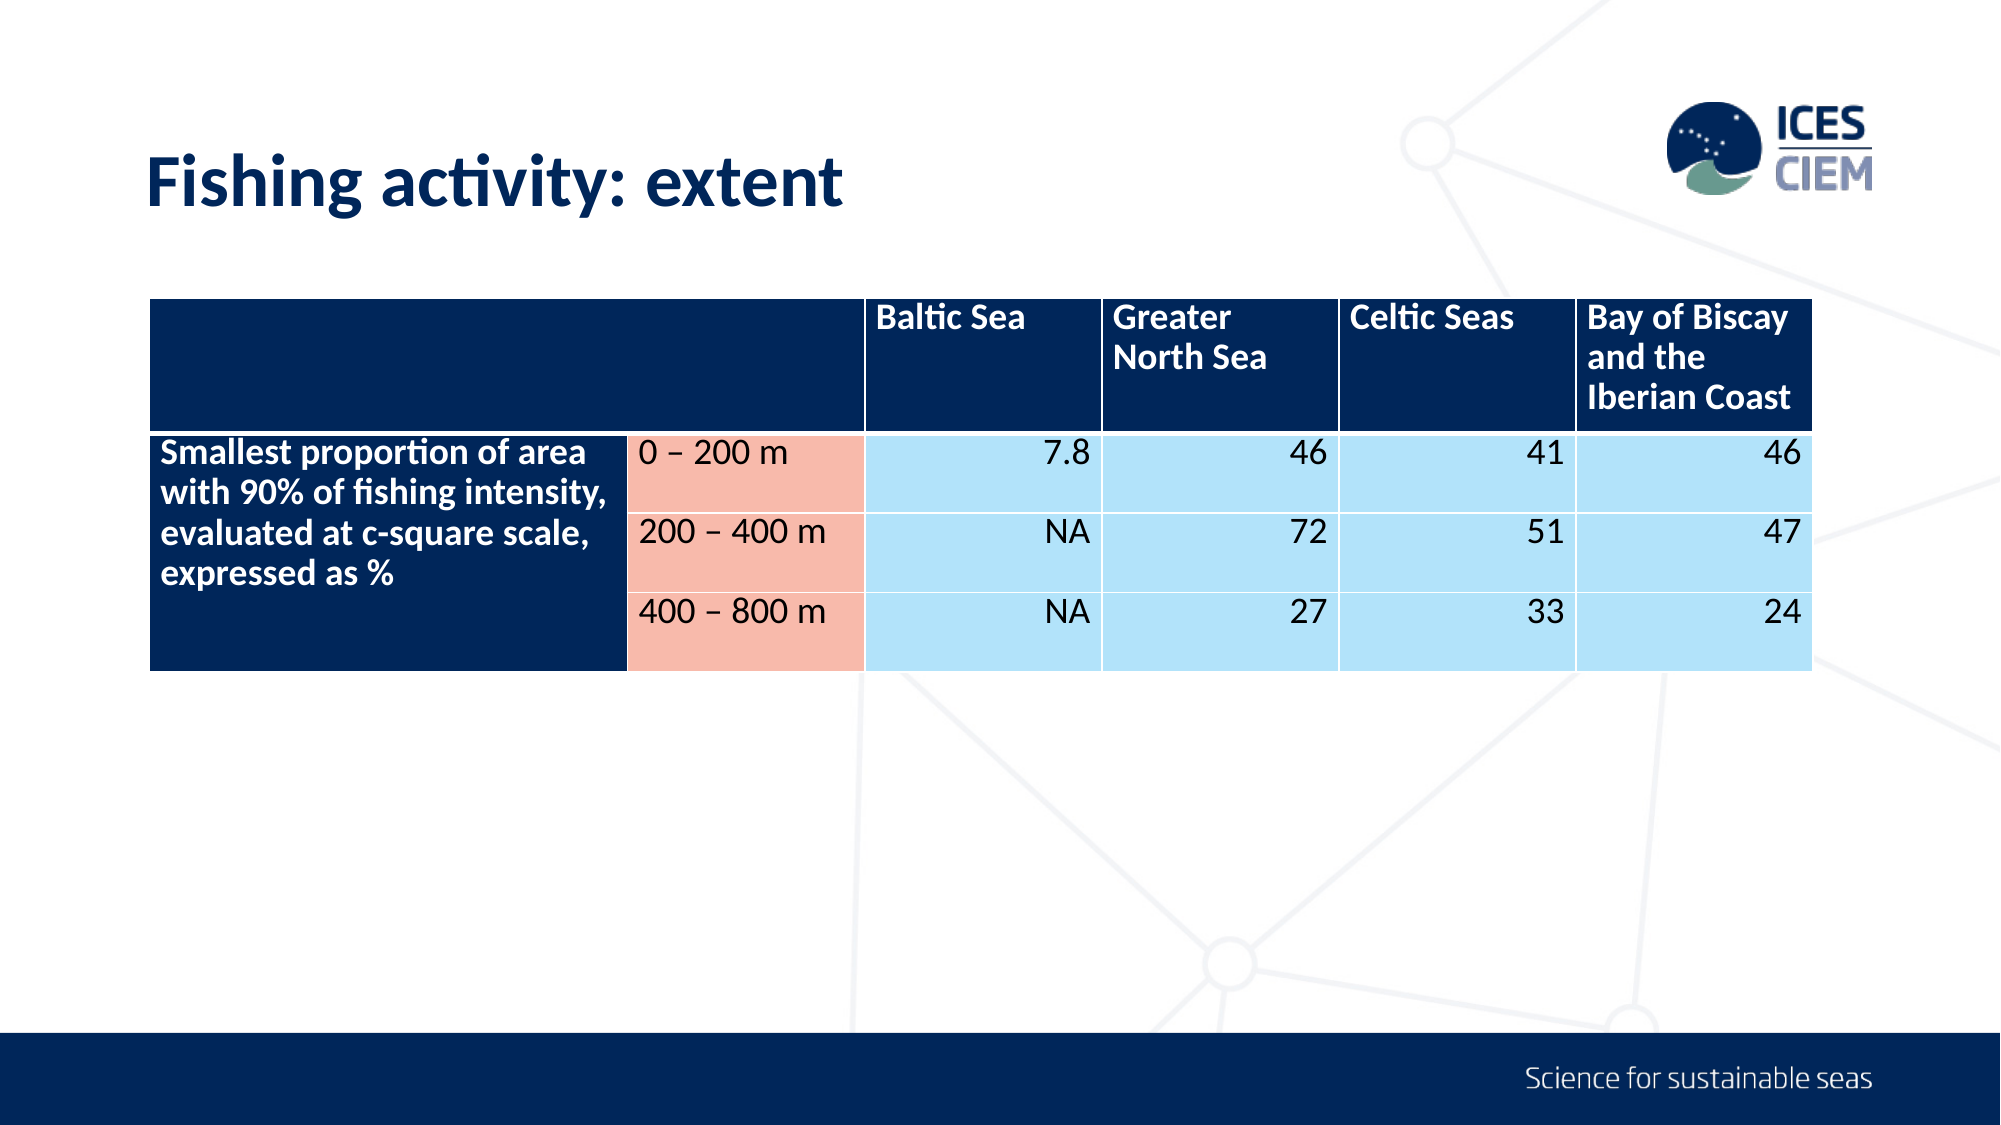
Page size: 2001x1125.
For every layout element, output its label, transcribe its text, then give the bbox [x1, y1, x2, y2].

table_cell NA [866, 593, 1101, 671]
table_cell 400 – 800 m [628, 593, 864, 671]
table_cell 46 [1577, 436, 1812, 512]
table_cell 24 [1577, 593, 1812, 671]
table_cell 7.8 [866, 436, 1101, 512]
table_cell 46 [1103, 436, 1338, 512]
picture [0, 0, 2001, 1125]
table_cell 200 – 400 m [628, 514, 864, 592]
table_header Celtic Seas [1340, 299, 1575, 431]
table_cell Smallest proportion of area with 90% of fishing intensity, evaluated at c-square scale, expressed as % [150, 436, 627, 671]
table_cell 0 – 200 m [628, 436, 864, 512]
table_cell 41 [1340, 436, 1575, 512]
table_header Baltic Sea [866, 299, 1101, 431]
table_cell 27 [1103, 593, 1338, 671]
table_header Bay of Biscay and the Iberian Coast [1577, 299, 1812, 431]
table_header [150, 299, 864, 431]
table_header Greater North Sea [1103, 299, 1338, 431]
table_cell 47 [1577, 514, 1812, 592]
text_box Fishing activity: extent [131, 95, 1664, 270]
table_cell 33 [1340, 593, 1575, 671]
table_cell NA [866, 514, 1101, 592]
table_cell 72 [1103, 514, 1338, 592]
picture [1469, 1052, 1890, 1116]
table_cell 51 [1340, 514, 1575, 592]
